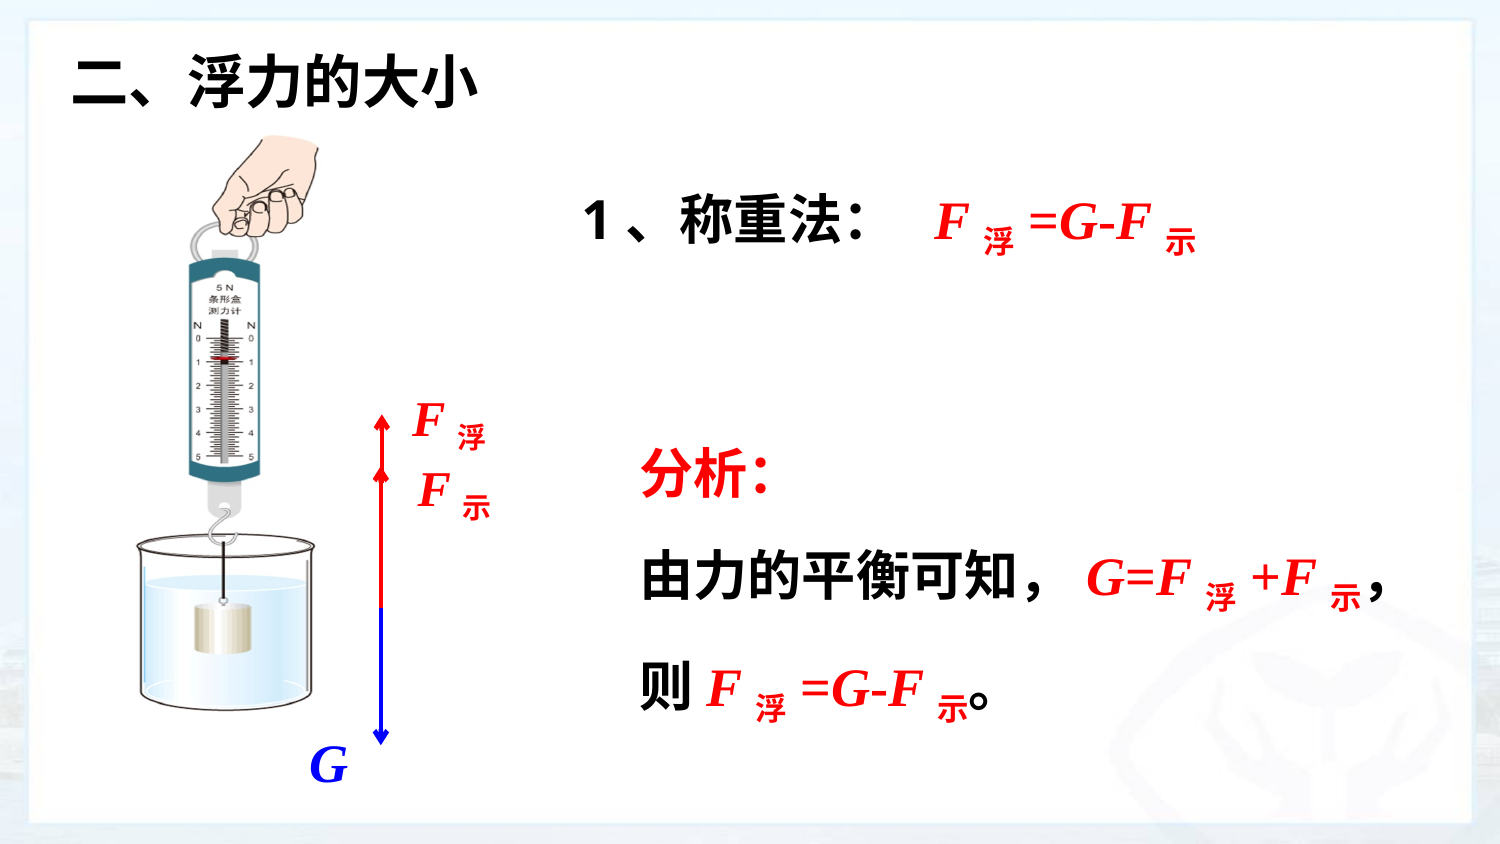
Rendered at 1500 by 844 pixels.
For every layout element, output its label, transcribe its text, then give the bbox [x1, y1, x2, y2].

text_box F浮 [397, 378, 502, 462]
text_box F示 [402, 448, 507, 532]
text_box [528, 177, 1245, 260]
text_box 二、浮力的大小 [56, 37, 529, 123]
text_box 分析： 由力的平衡可知，G=F浮+F示， 则F浮=G-F示。 [624, 399, 1385, 734]
picture [0, 0, 1500, 844]
text_box G [267, 731, 391, 801]
